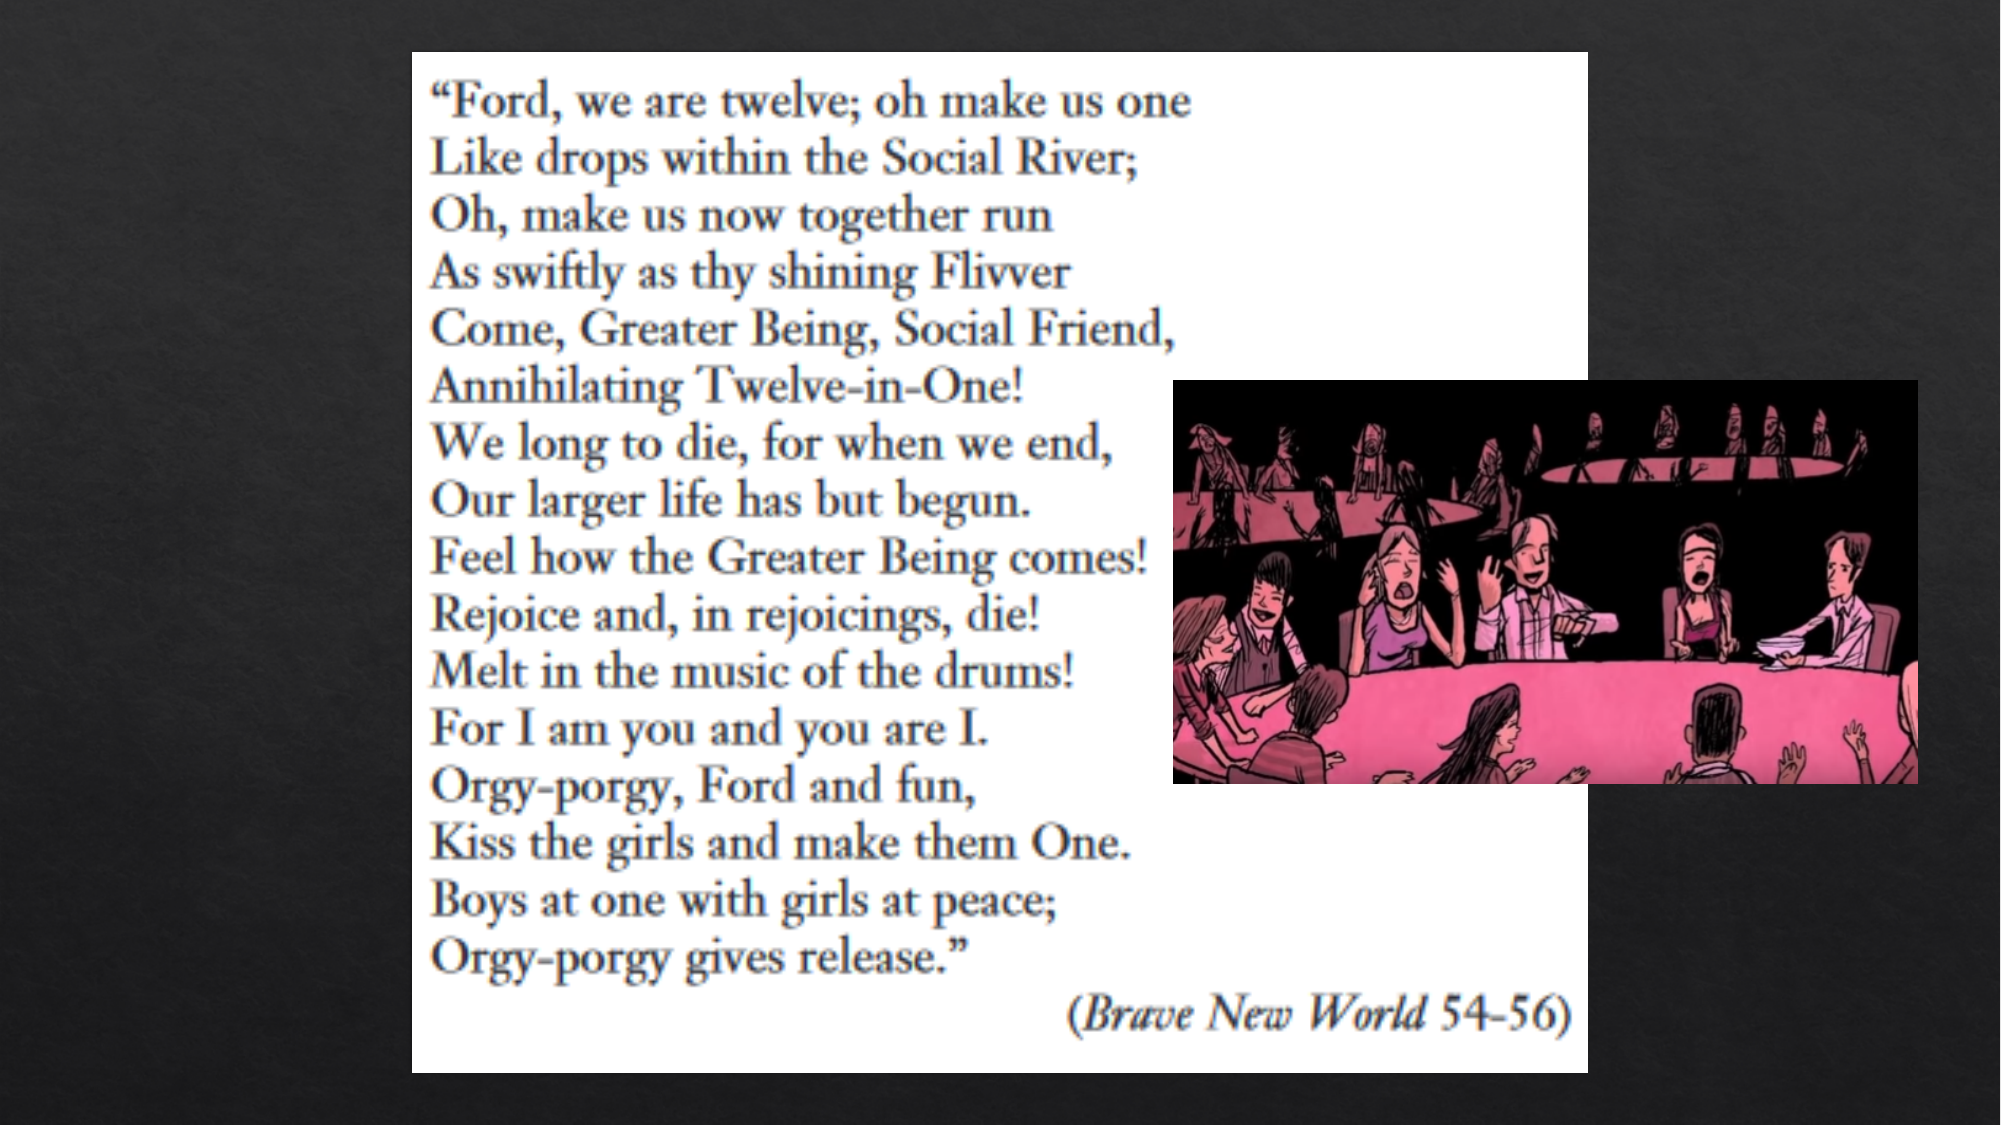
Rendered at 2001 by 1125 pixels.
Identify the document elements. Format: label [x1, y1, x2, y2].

list [411, 52, 1588, 1073]
picture [1173, 380, 1918, 784]
